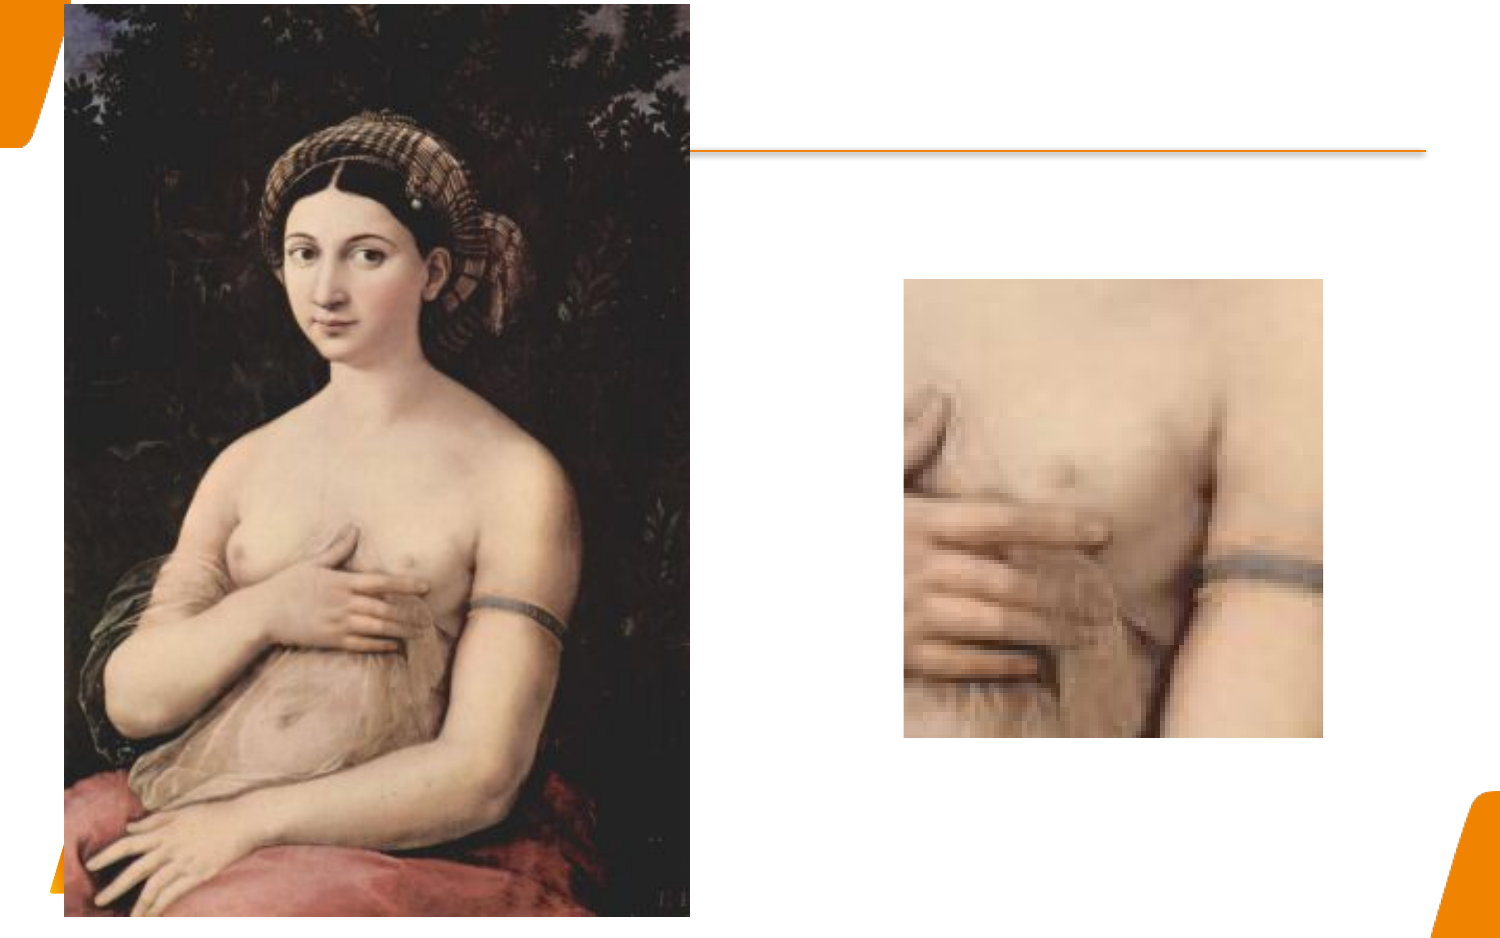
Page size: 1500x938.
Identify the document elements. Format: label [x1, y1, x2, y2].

picture [903, 279, 1324, 739]
picture [50, 4, 691, 918]
